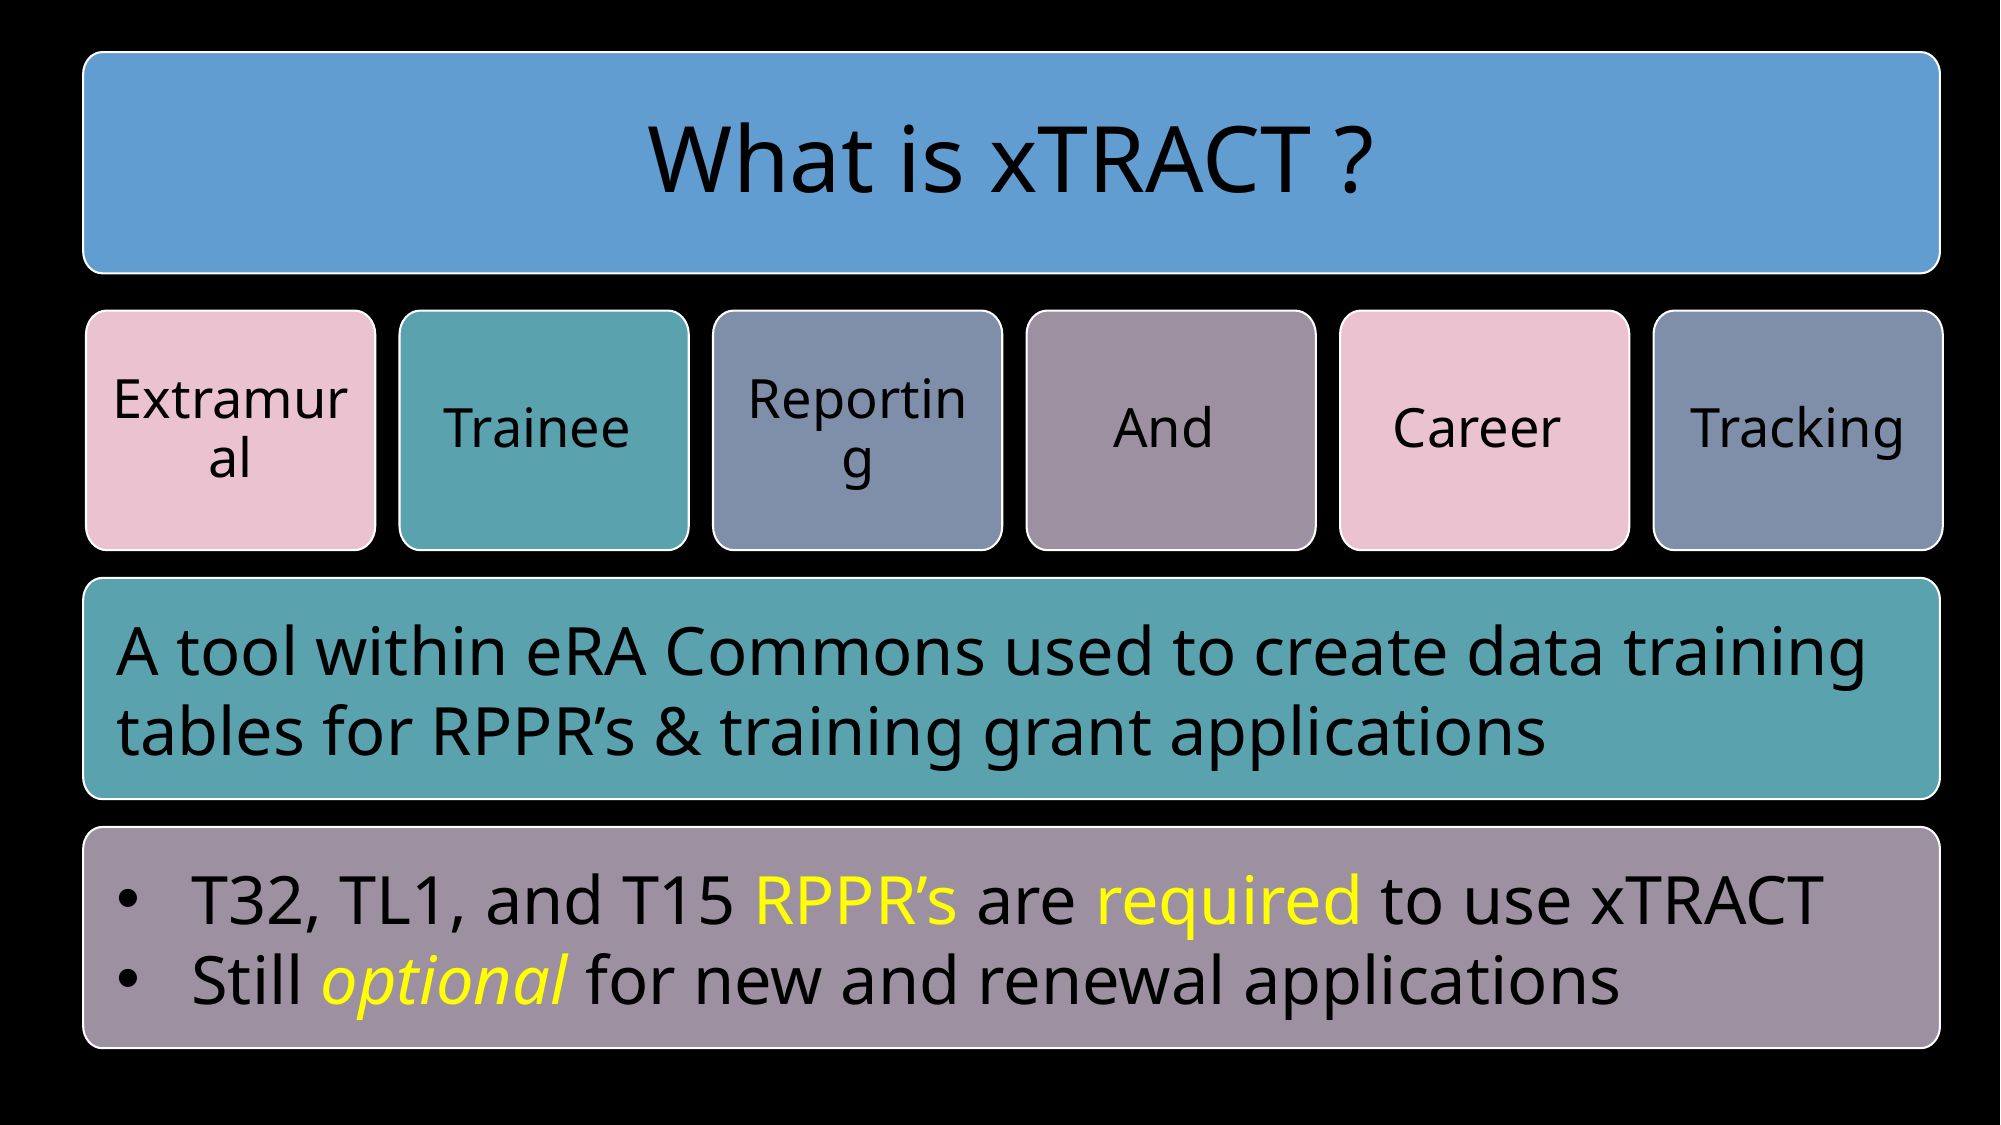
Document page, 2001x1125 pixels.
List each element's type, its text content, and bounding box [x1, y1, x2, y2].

text_box Reporting [711, 309, 1004, 552]
text_box Career [1339, 309, 1631, 552]
text_box Trainee [398, 309, 690, 552]
text_box And [1025, 309, 1317, 552]
text_box Extramural [84, 309, 377, 552]
text_box Tracking [1652, 309, 1944, 552]
text_box A tool within eRA Commons used to create data training tables for RPPR’s & training grant applications [82, 576, 1941, 801]
text_box What is xTRACT ? [82, 51, 1941, 275]
text_box T32, TL1, and T15 RPPR’s are required to use xTRACT Still optional for new and renewal applications [82, 825, 1941, 1050]
